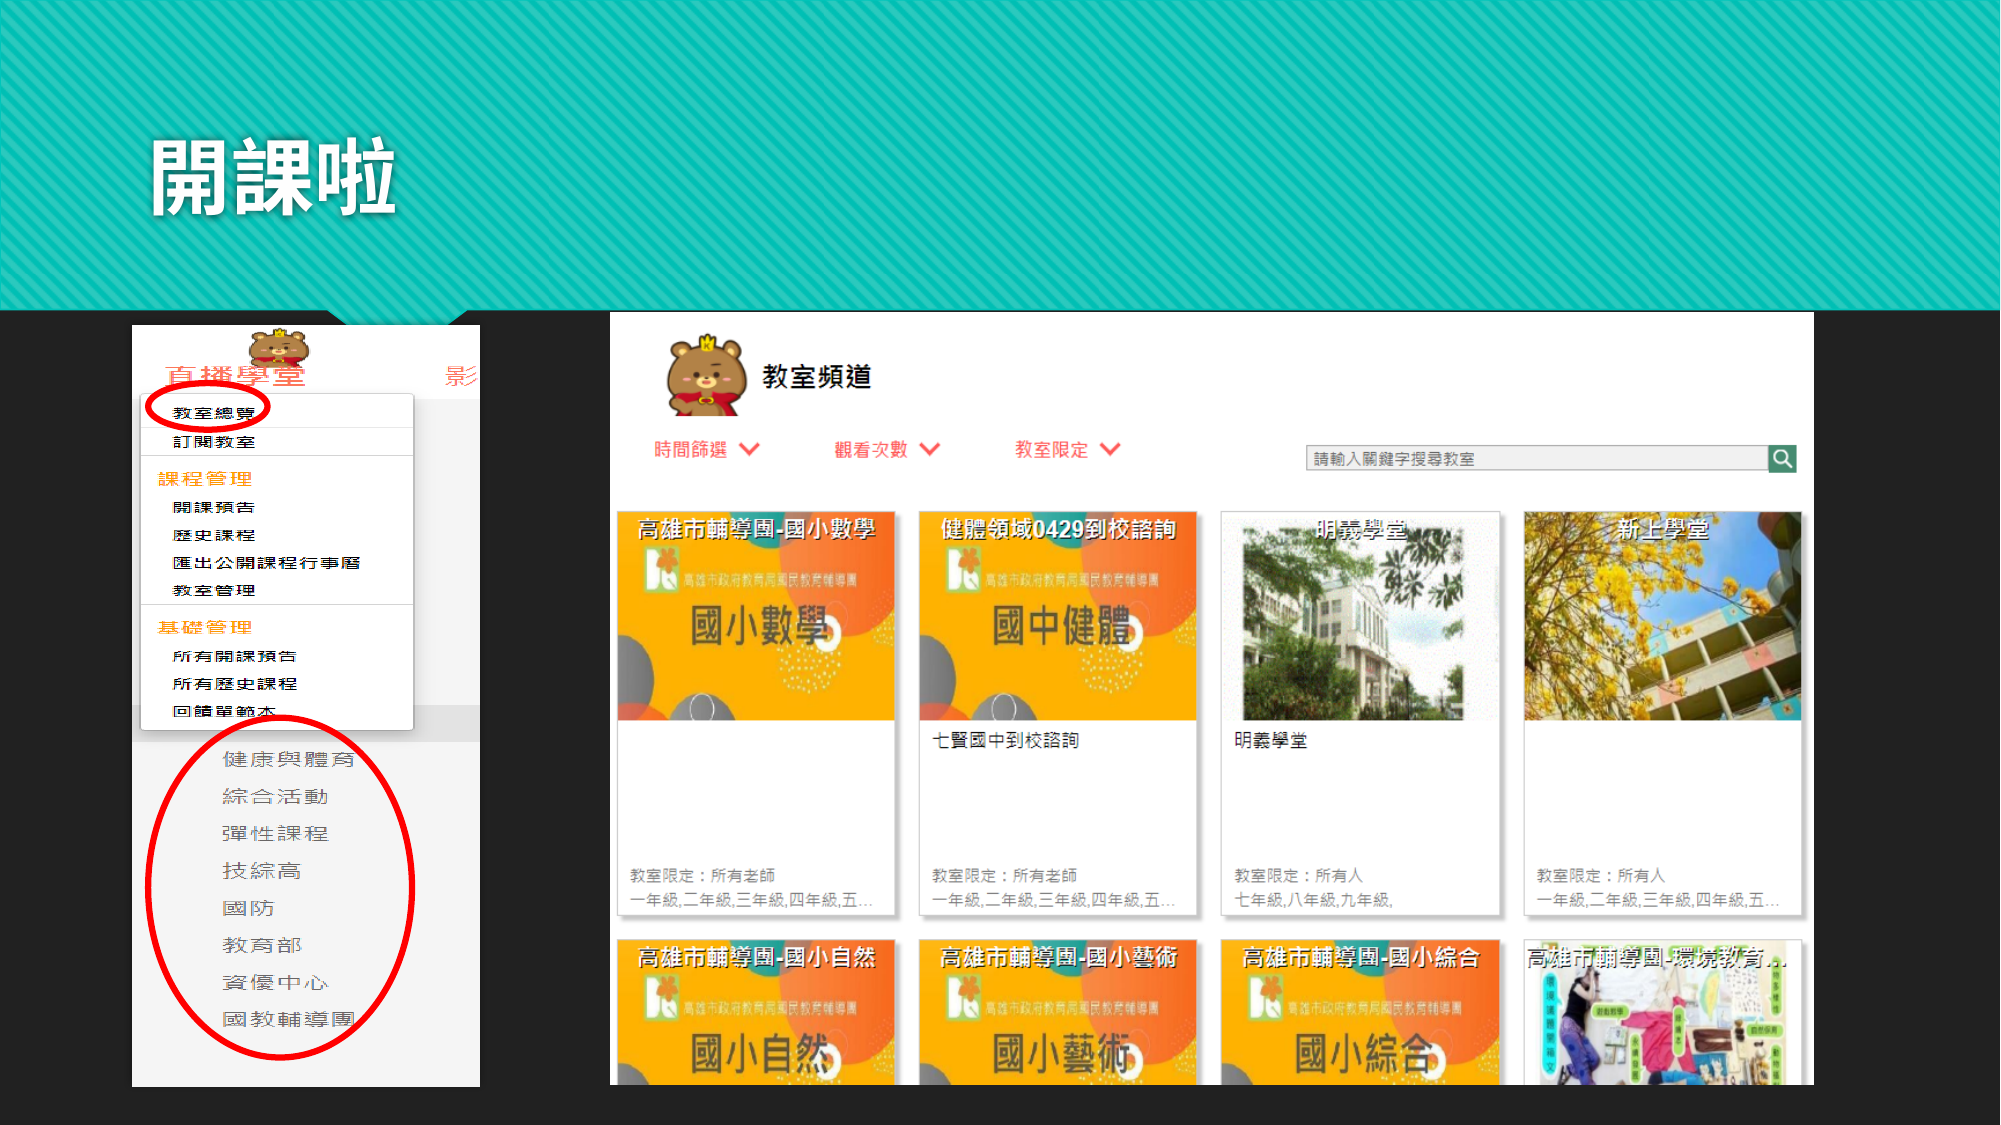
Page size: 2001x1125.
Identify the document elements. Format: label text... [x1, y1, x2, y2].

picture [609, 312, 1814, 1085]
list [132, 325, 481, 1087]
title 開課啦 [132, 73, 1868, 233]
